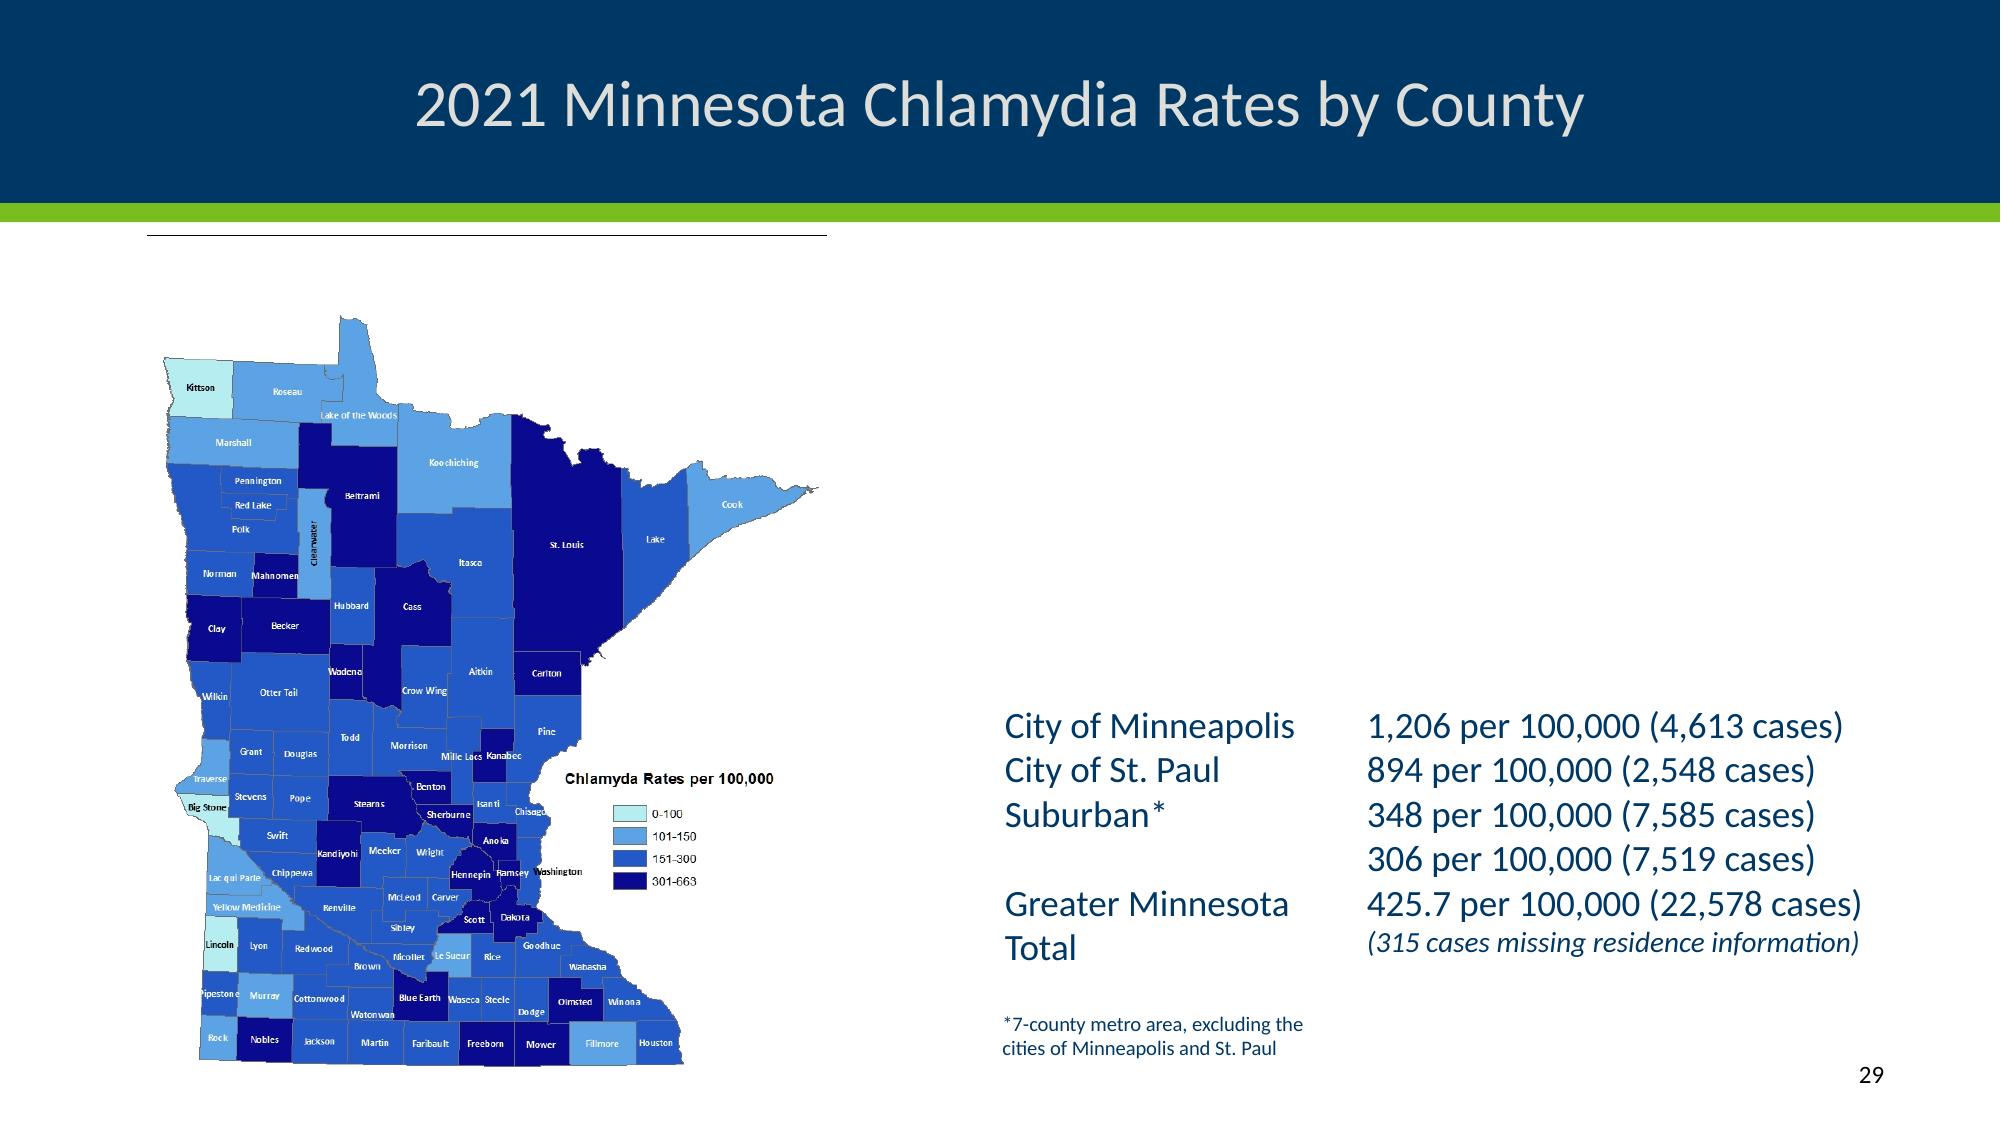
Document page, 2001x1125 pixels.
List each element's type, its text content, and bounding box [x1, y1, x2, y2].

title 2021 Minnesota Chlamydia Rates by County [0, 6, 2000, 203]
text_box City of Minneapolis City of St. Paul Suburban* Greater Minnesota Total [989, 693, 1352, 976]
picture [147, 225, 827, 1104]
text_box 1,206 per 100,000 (4,613 cases) 894 per 100,000 (2,548 cases) 348 per 100,000 (7,585 cases) 306 per 100,000 (7,519 cases) 425.7 per 100,000 (22,578 cases) (315 cases missing residence information) [1352, 693, 1969, 966]
slide_number 29 [1670, 1043, 1900, 1104]
text_box *7-county metro area, excluding the cities of Minneapolis and St. Paul [987, 1003, 1350, 1068]
